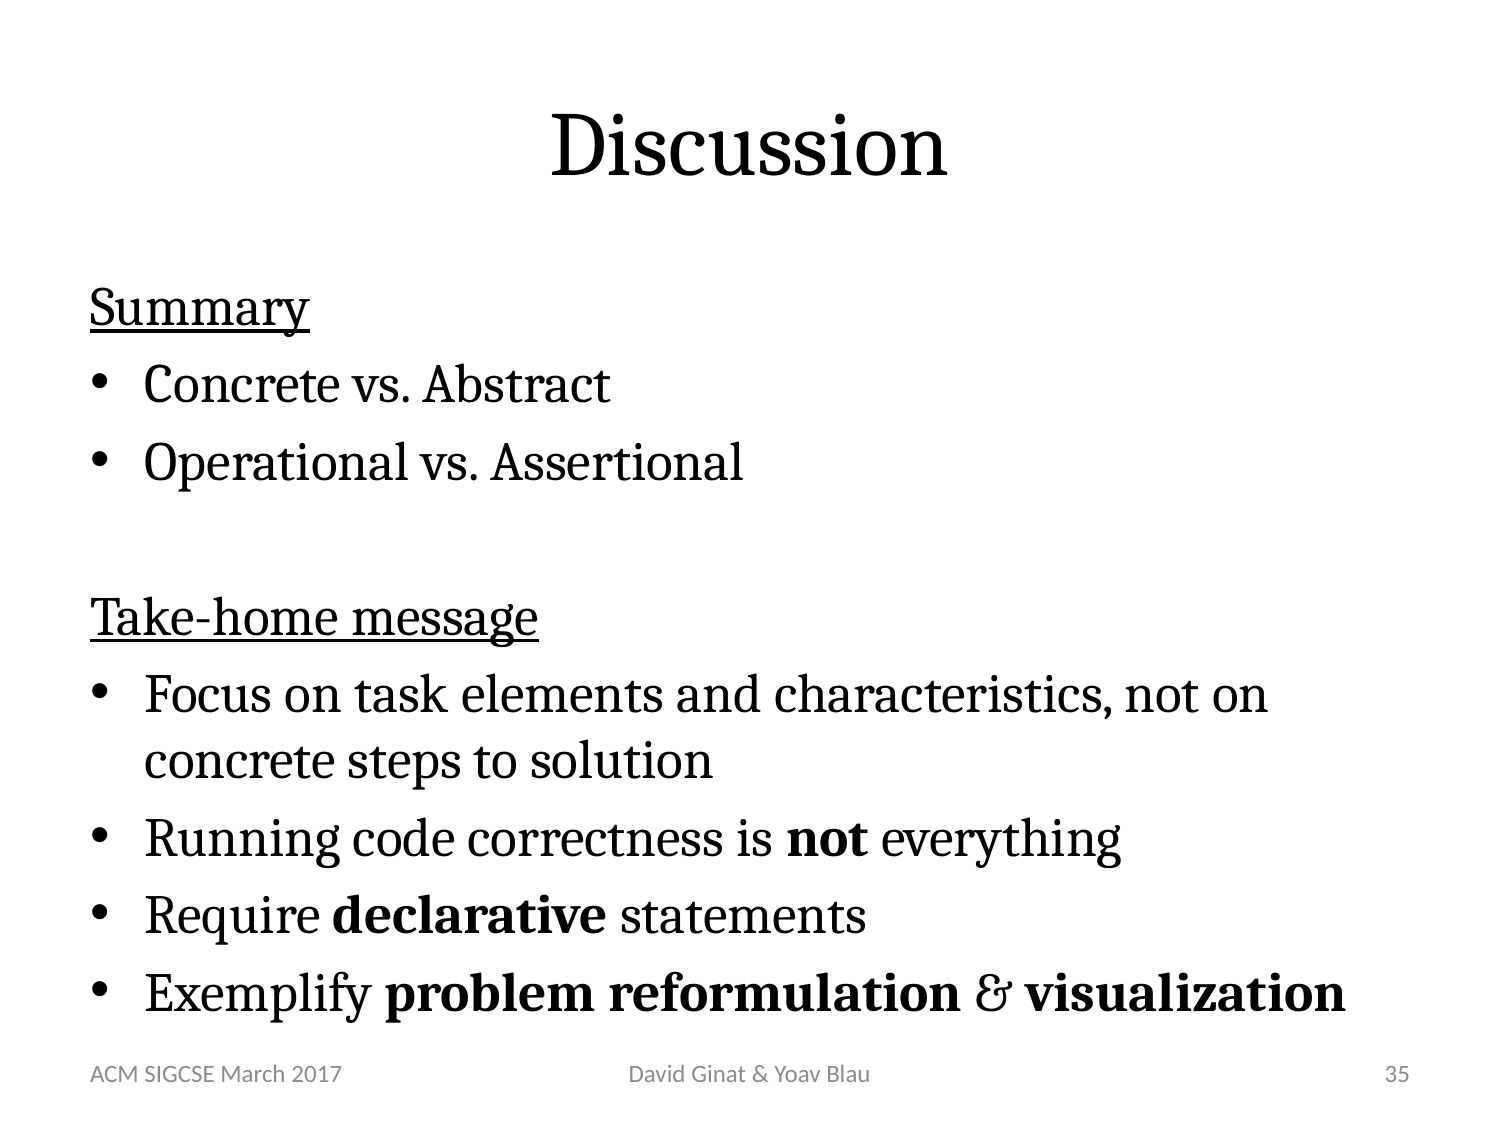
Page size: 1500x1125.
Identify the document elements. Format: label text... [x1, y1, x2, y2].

slide_number 35 [1074, 1042, 1425, 1103]
title Discussion [75, 45, 1425, 233]
footer David Ginat & Yoav Blau [512, 1042, 988, 1103]
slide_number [75, 1042, 425, 1103]
list Summary Concrete vs. Abstract Operational vs. Assertional Take-home message Focus on task elements and characteristics, not on concrete steps to solution Running code correctness is not everything Require declarative statements Exemplify problem reformulation & visualization [75, 262, 1425, 1035]
